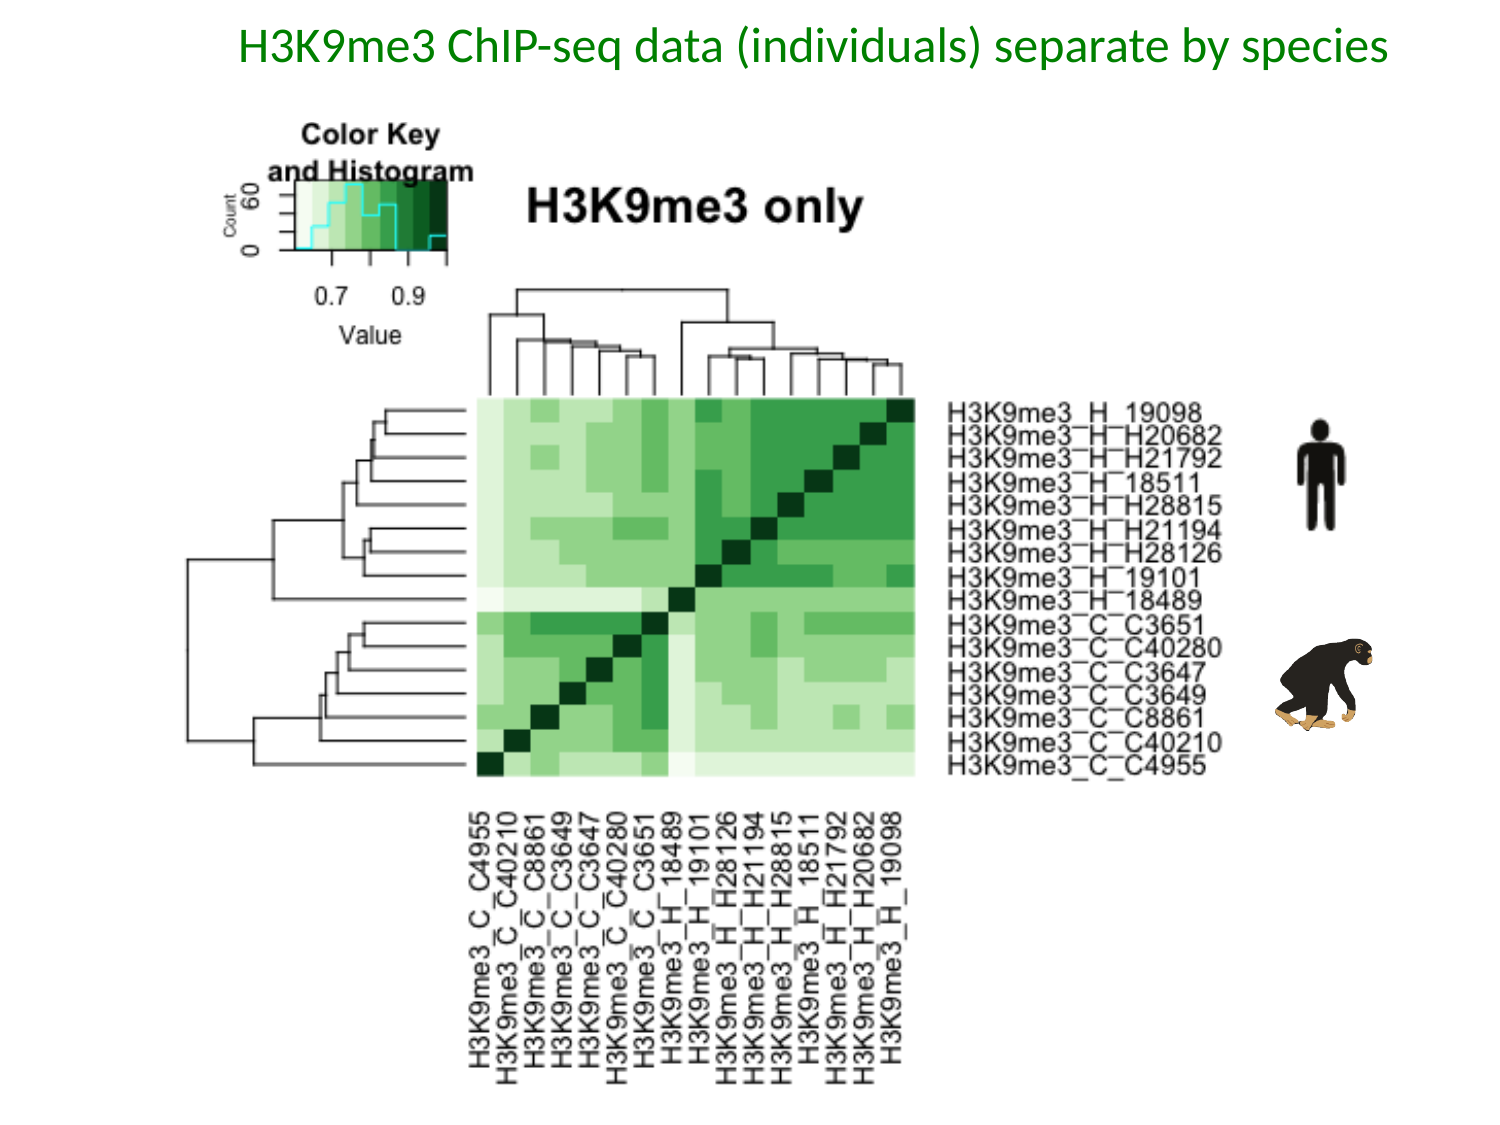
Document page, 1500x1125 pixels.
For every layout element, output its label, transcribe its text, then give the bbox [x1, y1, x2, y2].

picture [176, 122, 1391, 1125]
text_box H3K9me3 ChIP-seq data (individuals) separate by species [223, 5, 1405, 81]
